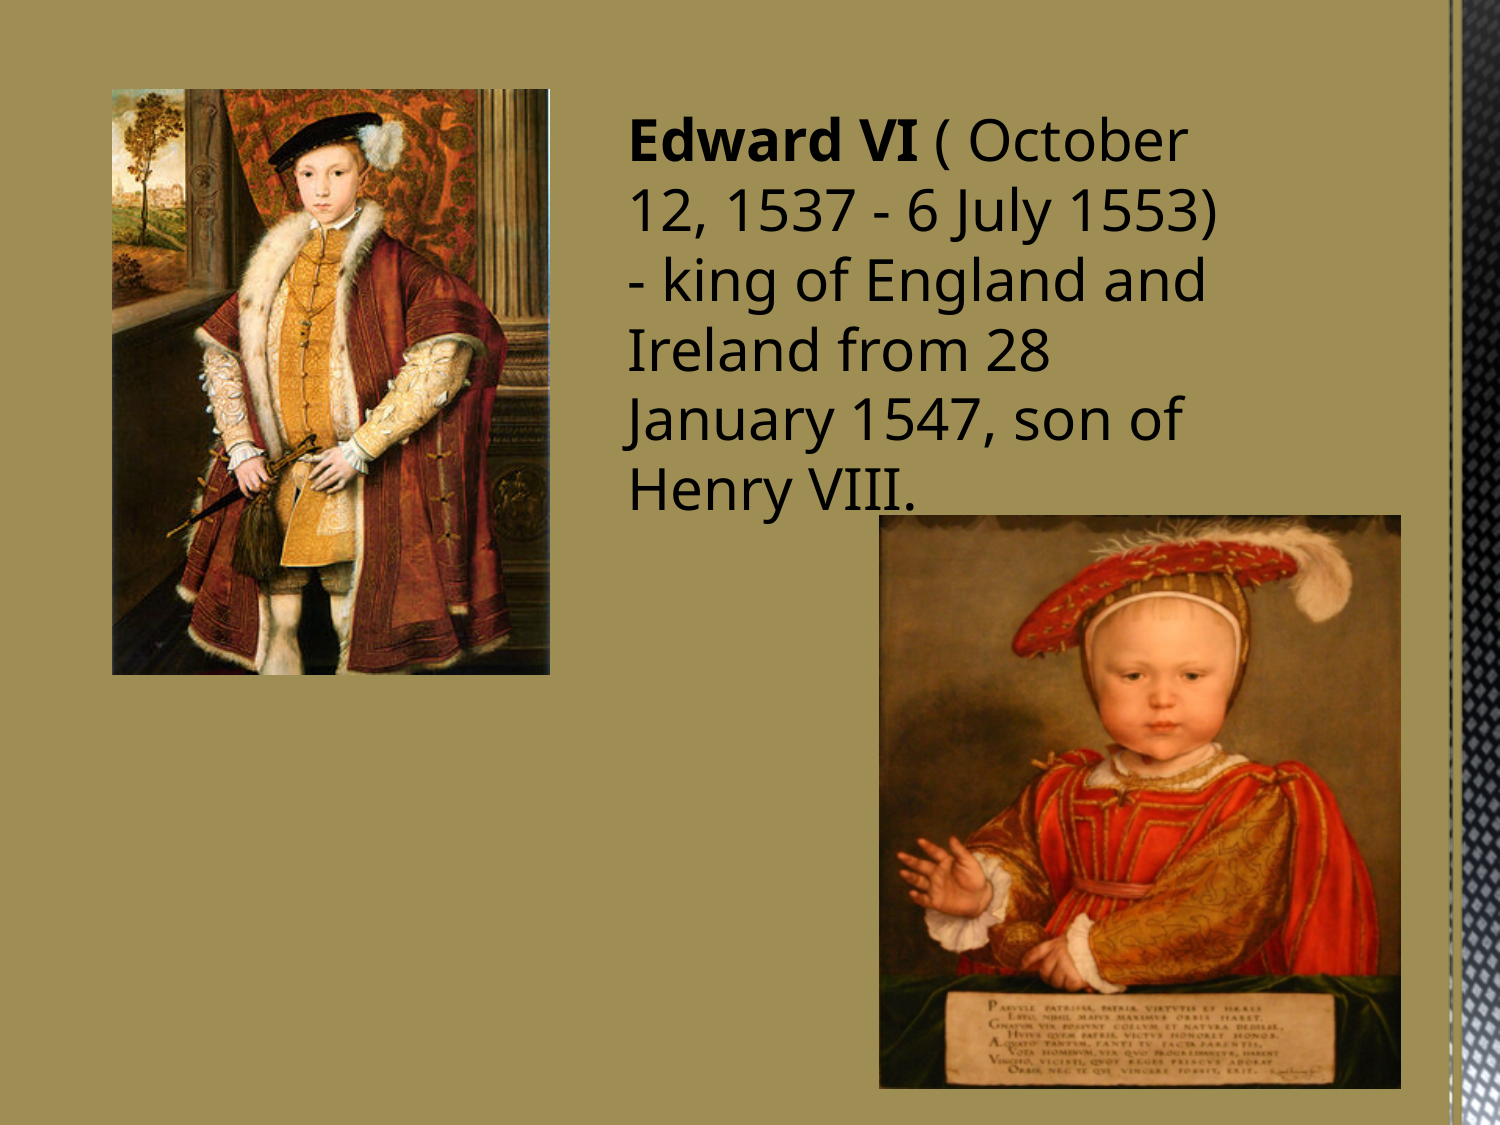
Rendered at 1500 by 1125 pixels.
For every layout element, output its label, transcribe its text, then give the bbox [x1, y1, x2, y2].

title Edward VI ( October 12, 1537 - 6 July 1553) - king of England and Ireland from 28 January 1547, son of Henry VIII. [612, 75, 1263, 551]
picture [1447, 0, 1500, 1125]
picture [879, 514, 1401, 1090]
picture [111, 89, 550, 675]
